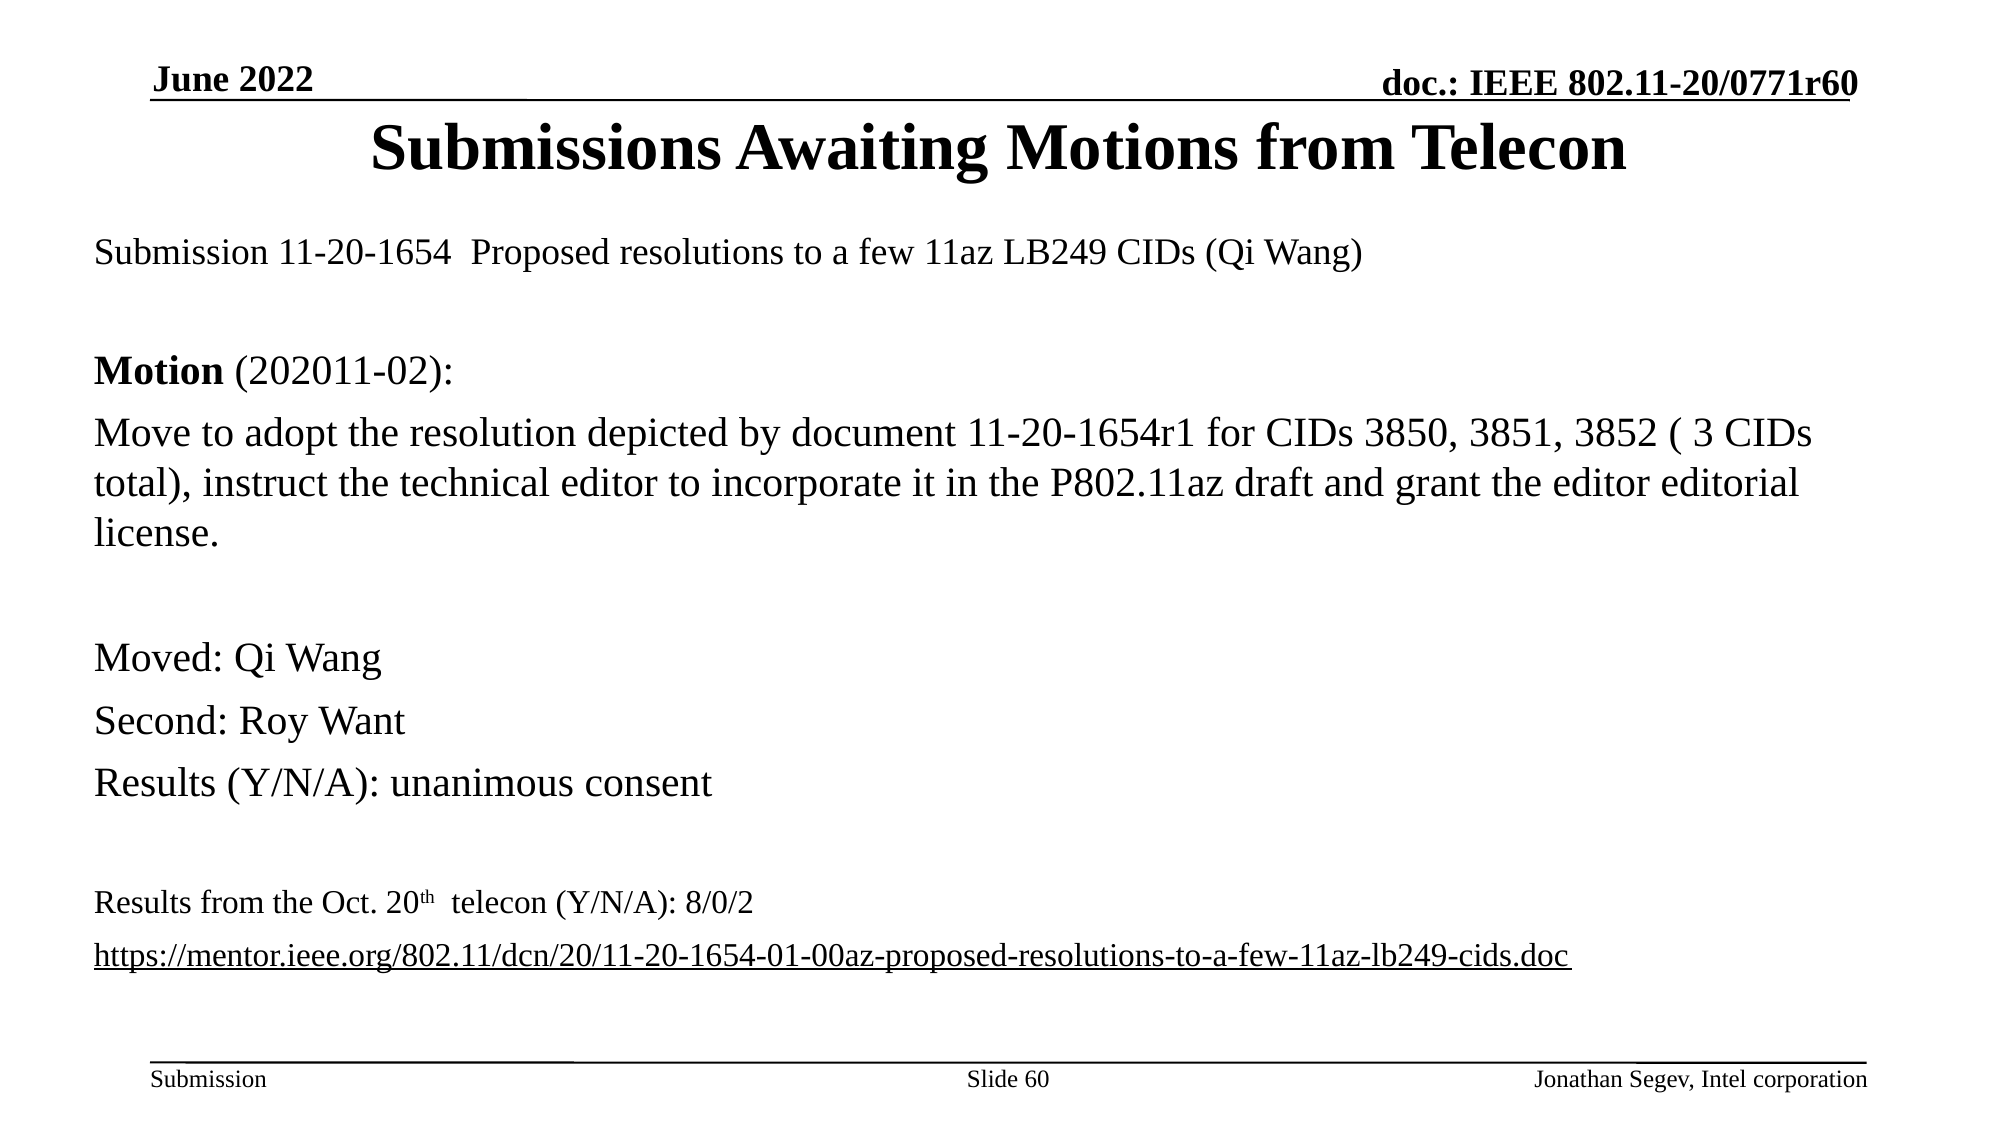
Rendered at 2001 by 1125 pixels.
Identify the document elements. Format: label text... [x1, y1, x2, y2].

slide_number Slide 60 [950, 1061, 1067, 1123]
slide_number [152, 54, 563, 100]
list Submission 11-20-1654 Proposed resolutions to a few 11az LB249 CIDs (Qi Wang) Motion (202011-02): Move to adopt the resolution depicted by document 11-20-1654r1 for CIDs 3850, 3851, 3852 ( 3 CIDs total), instruct the technical editor to incorporate it in the P802.11az draft and grant the editor editorial license. Moved: Qi Wang Second: Roy Want Results (Y/N/A): unanimous consent Results from the Oct. 20th telecon (Y/N/A): 8/0/2 https://mentor.ieee.org/802.11/dcn/20/11-20-1654-01-00az-proposed-resolutions-to-a-few-11az-lb249-cids.doc [78, 219, 1922, 1000]
title Submissions Awaiting Motions from Telecon [149, 112, 1850, 173]
footer Jonathan Segev, Intel corporation [1171, 1061, 1869, 1093]
